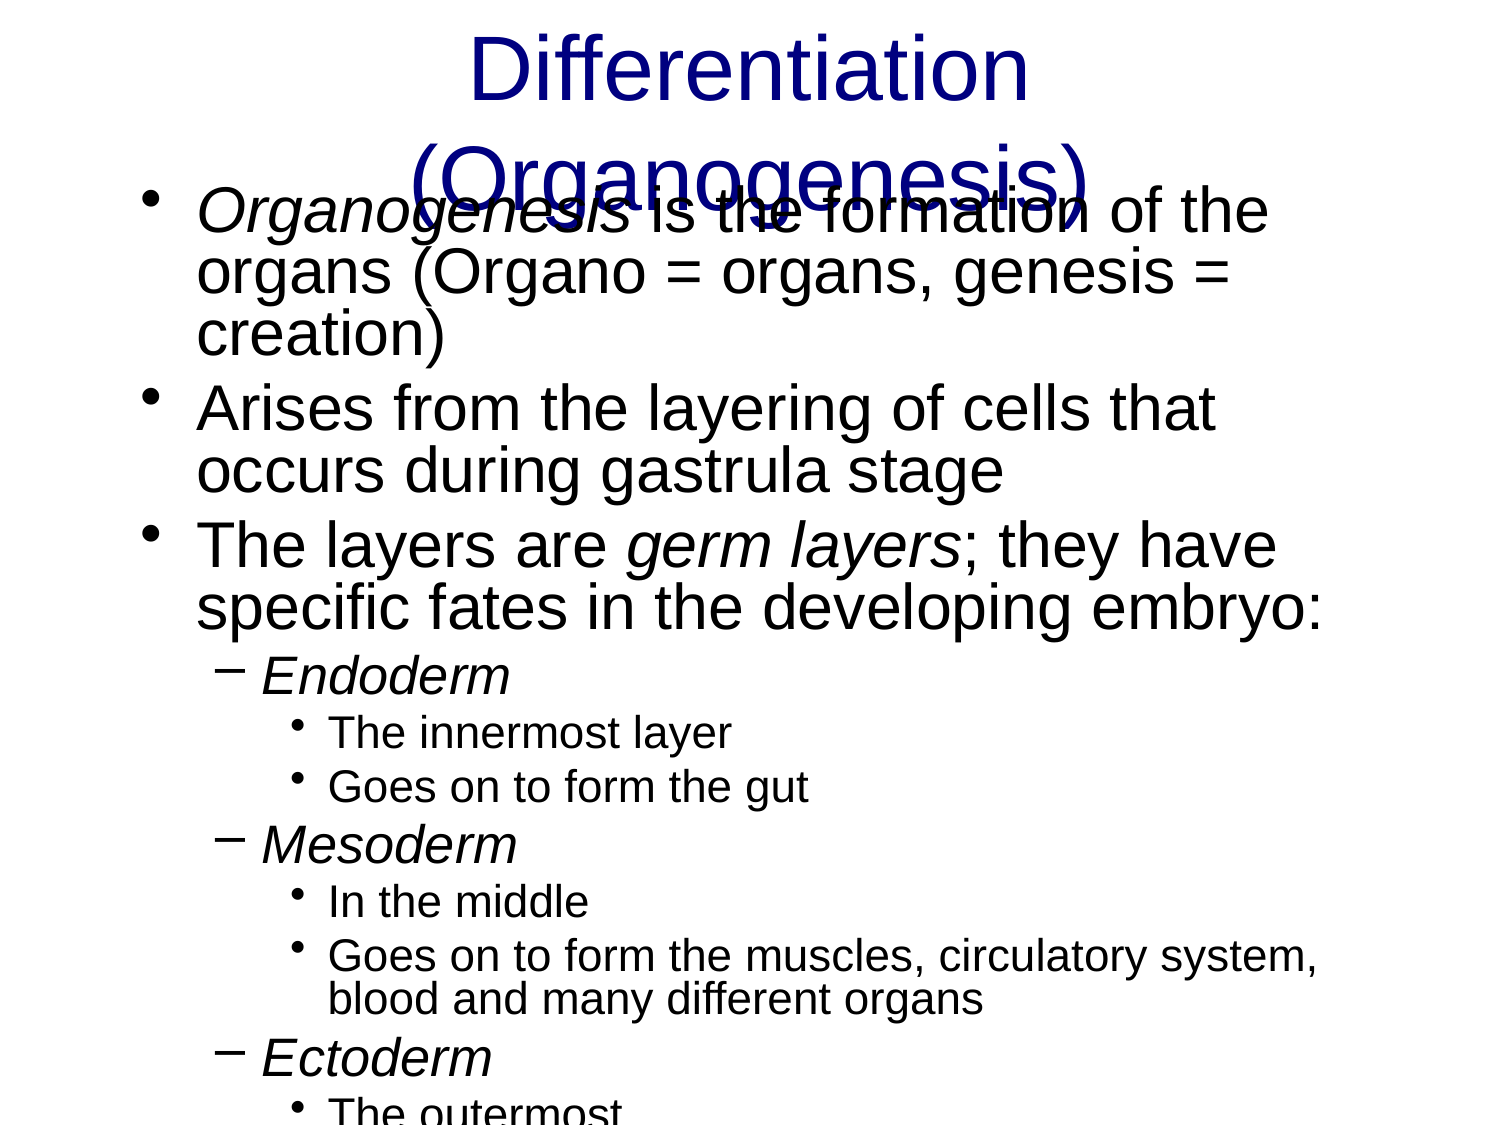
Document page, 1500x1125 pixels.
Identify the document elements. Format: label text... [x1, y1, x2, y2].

title Differentiation (Organogenesis) [112, 62, 1388, 175]
list Organogenesis is the formation of the organs (Organo = organs, genesis = creation) Arises from the layering of cells that occurs during gastrula stage The layers are germ layers; they have specific fates in the developing embryo: Endoderm The innermost layer Goes on to form the gut Mesoderm In the middle Goes on to form the muscles, circulatory system, blood and many different organs Ectoderm The outermost Goes on to form the skin and nervous system [125, 174, 1400, 1088]
